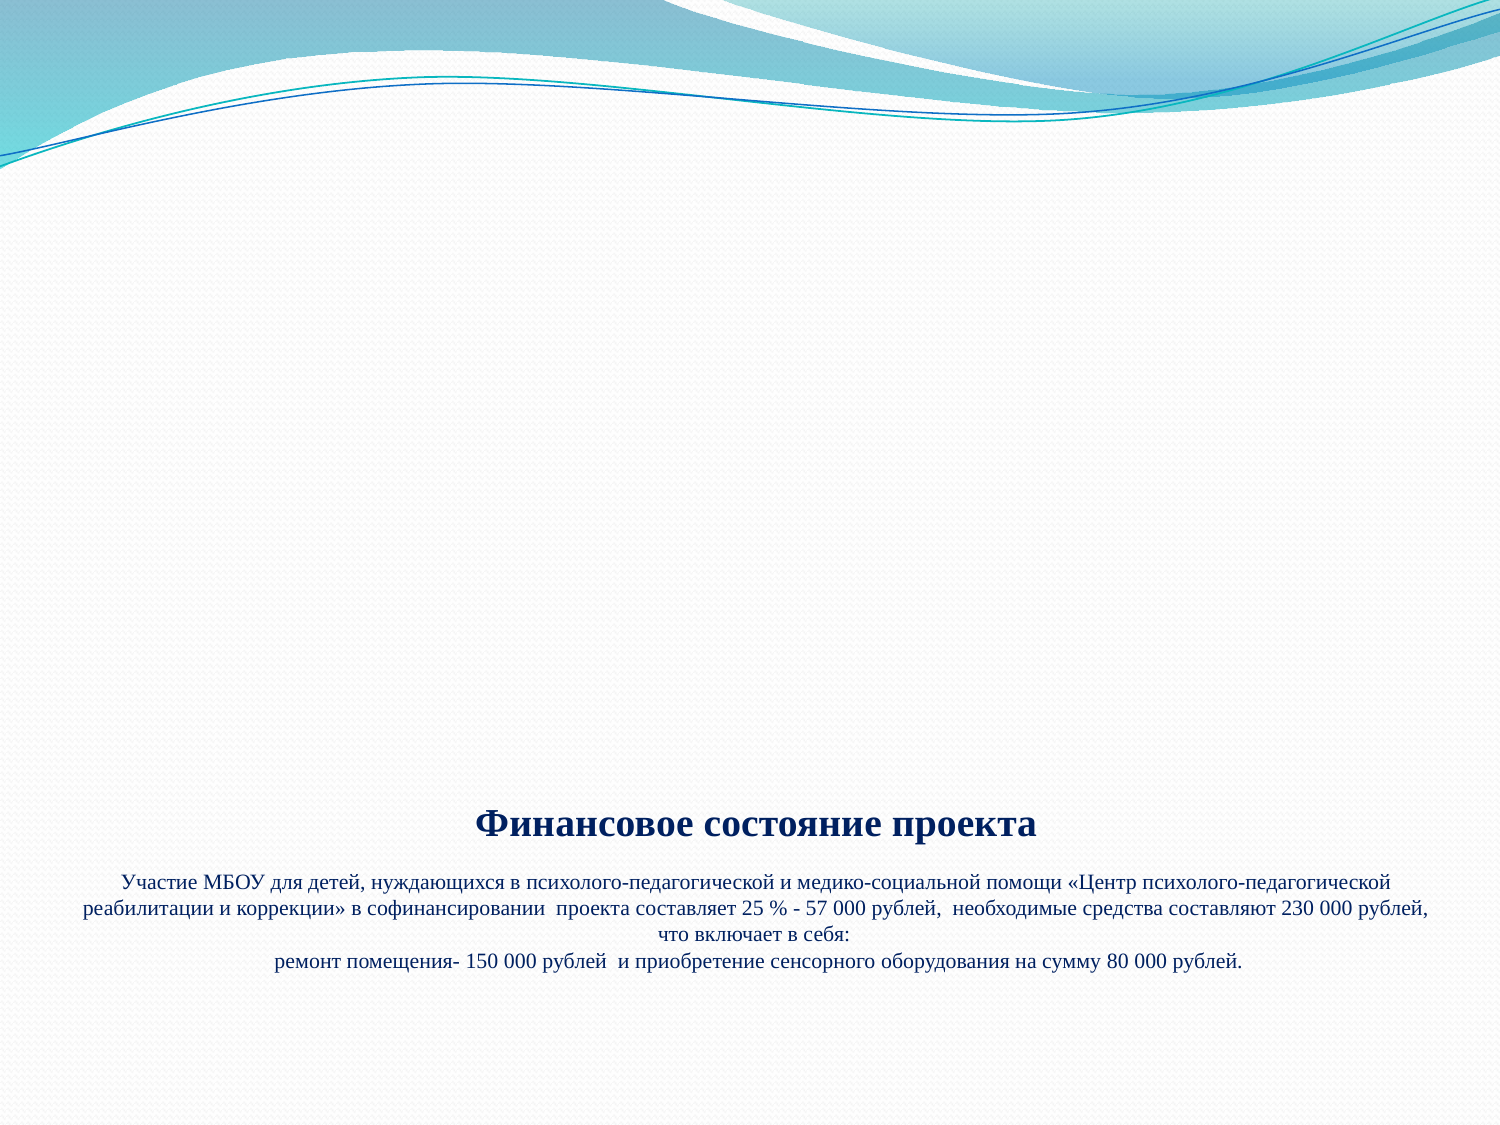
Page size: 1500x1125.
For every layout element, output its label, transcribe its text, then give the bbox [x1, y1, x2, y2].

title Финансовое состояние проекта Участие МБОУ для детей, нуждающихся в психолого-педагогической и медико-социальной помощи «Центр психолого-педагогической реабилитации и коррекции» в софинансировании проекта составляет 25 % - 57 000 рублей, необходимые средства составляют 230 000 рублей, что включает в себя: ремонт помещения- 150 000 рублей и приобретение сенсорного оборудования на сумму 80 000 рублей. [82, 785, 1432, 973]
